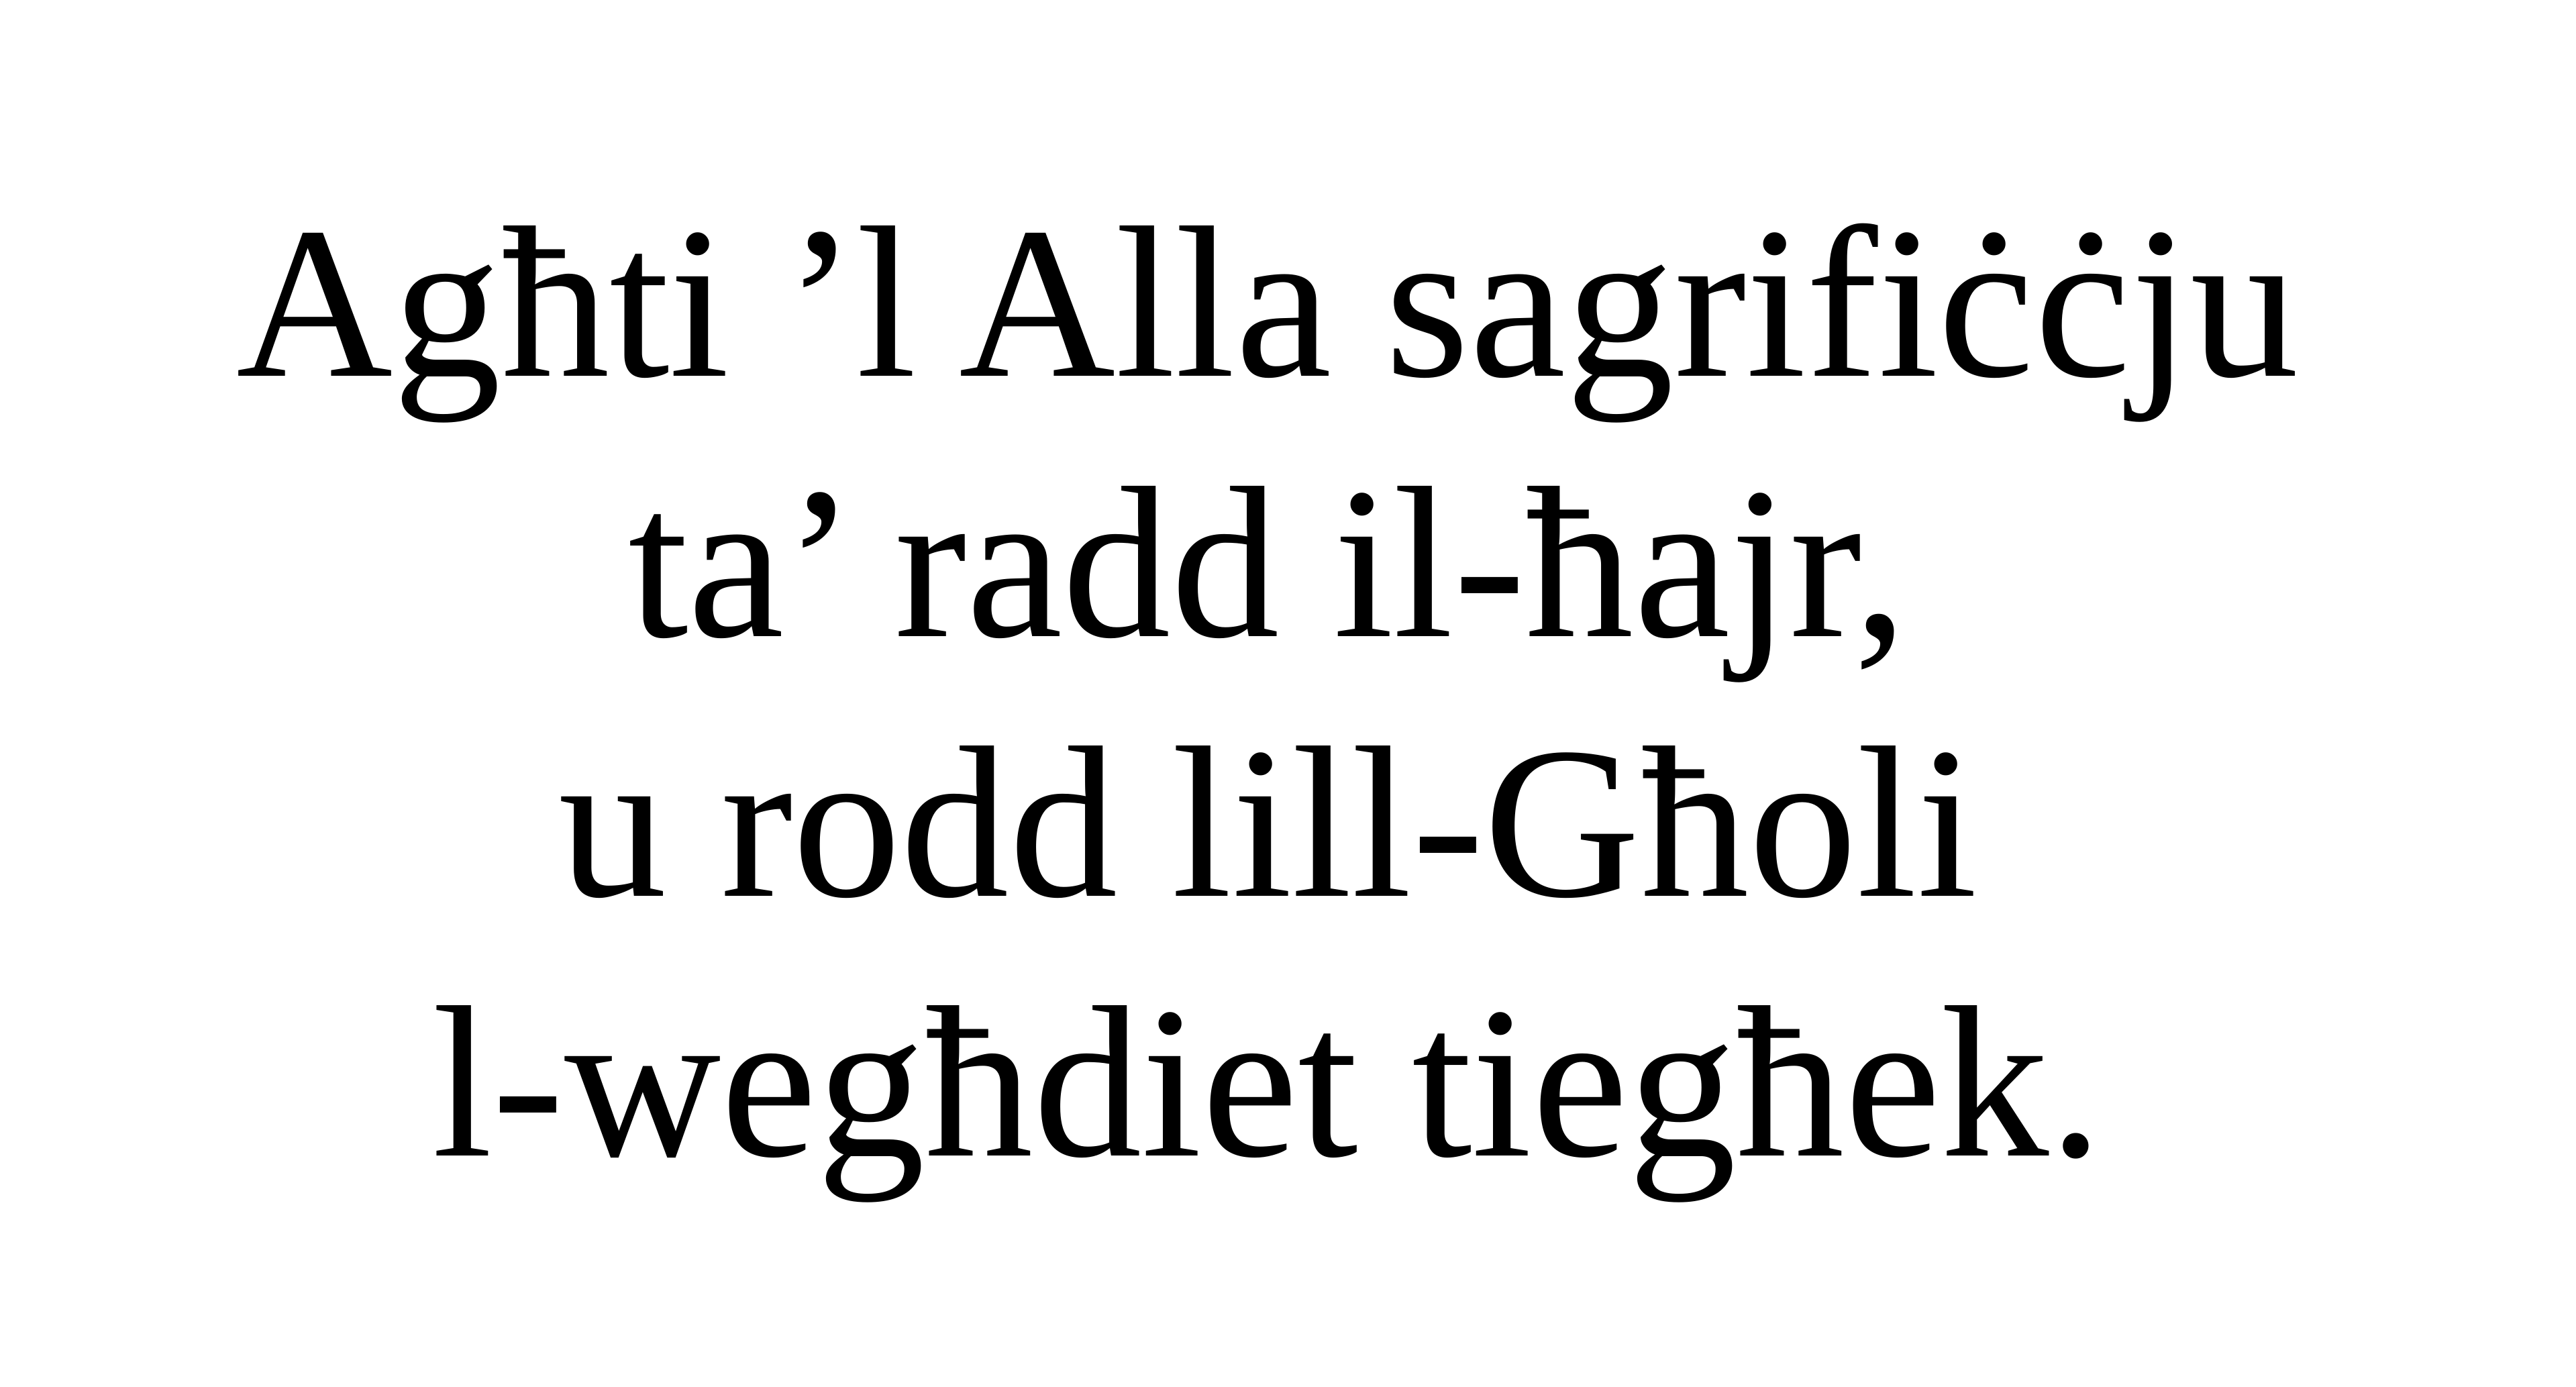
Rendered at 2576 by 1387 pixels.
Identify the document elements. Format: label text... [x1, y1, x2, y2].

list Agħti ’l Alla sagrifiċċju ta’ radd il-ħajr, u rodd lill-Għoli l-wegħdiet tiegħek. [217, 154, 2374, 1233]
